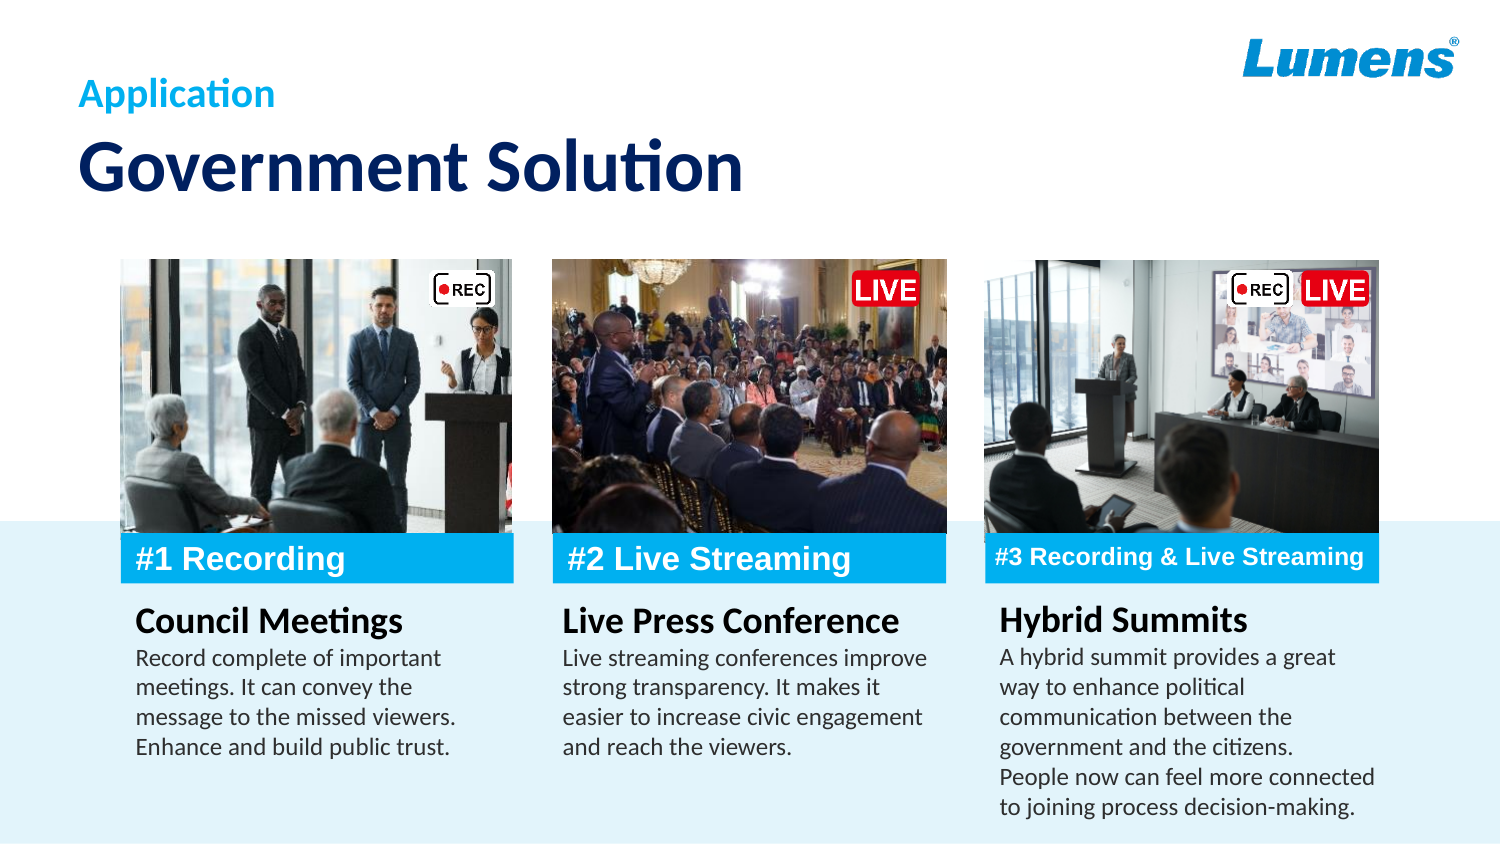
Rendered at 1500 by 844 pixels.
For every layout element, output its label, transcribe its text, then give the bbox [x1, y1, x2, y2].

text_box Council Meetings Record complete of important meetings. It can convey the message to the missed viewers. Enhance and build public trust. [120, 588, 514, 769]
text_box #2 Live Streaming [552, 534, 914, 585]
text_box #3 Recording & Live Streaming [979, 533, 1394, 578]
text_box Application Government Solution [63, 58, 1052, 214]
picture [120, 259, 512, 532]
text_box [984, 578, 1380, 584]
text_box Hybrid Summits A hybrid summit provides a great way to enhance political communication between the government and the citizens. People now can feel more connected to joining process decision-making. [984, 588, 1394, 828]
picture [1241, 26, 1460, 88]
text_box [914, 534, 947, 584]
picture [984, 260, 1379, 543]
text_box [412, 532, 515, 584]
picture [552, 259, 947, 532]
text_box #1 Recording [120, 540, 412, 585]
text_box Live Press Conference Live streaming conferences improve strong transparency. It makes it easier to increase civic engagement and reach the viewers. [547, 588, 947, 769]
